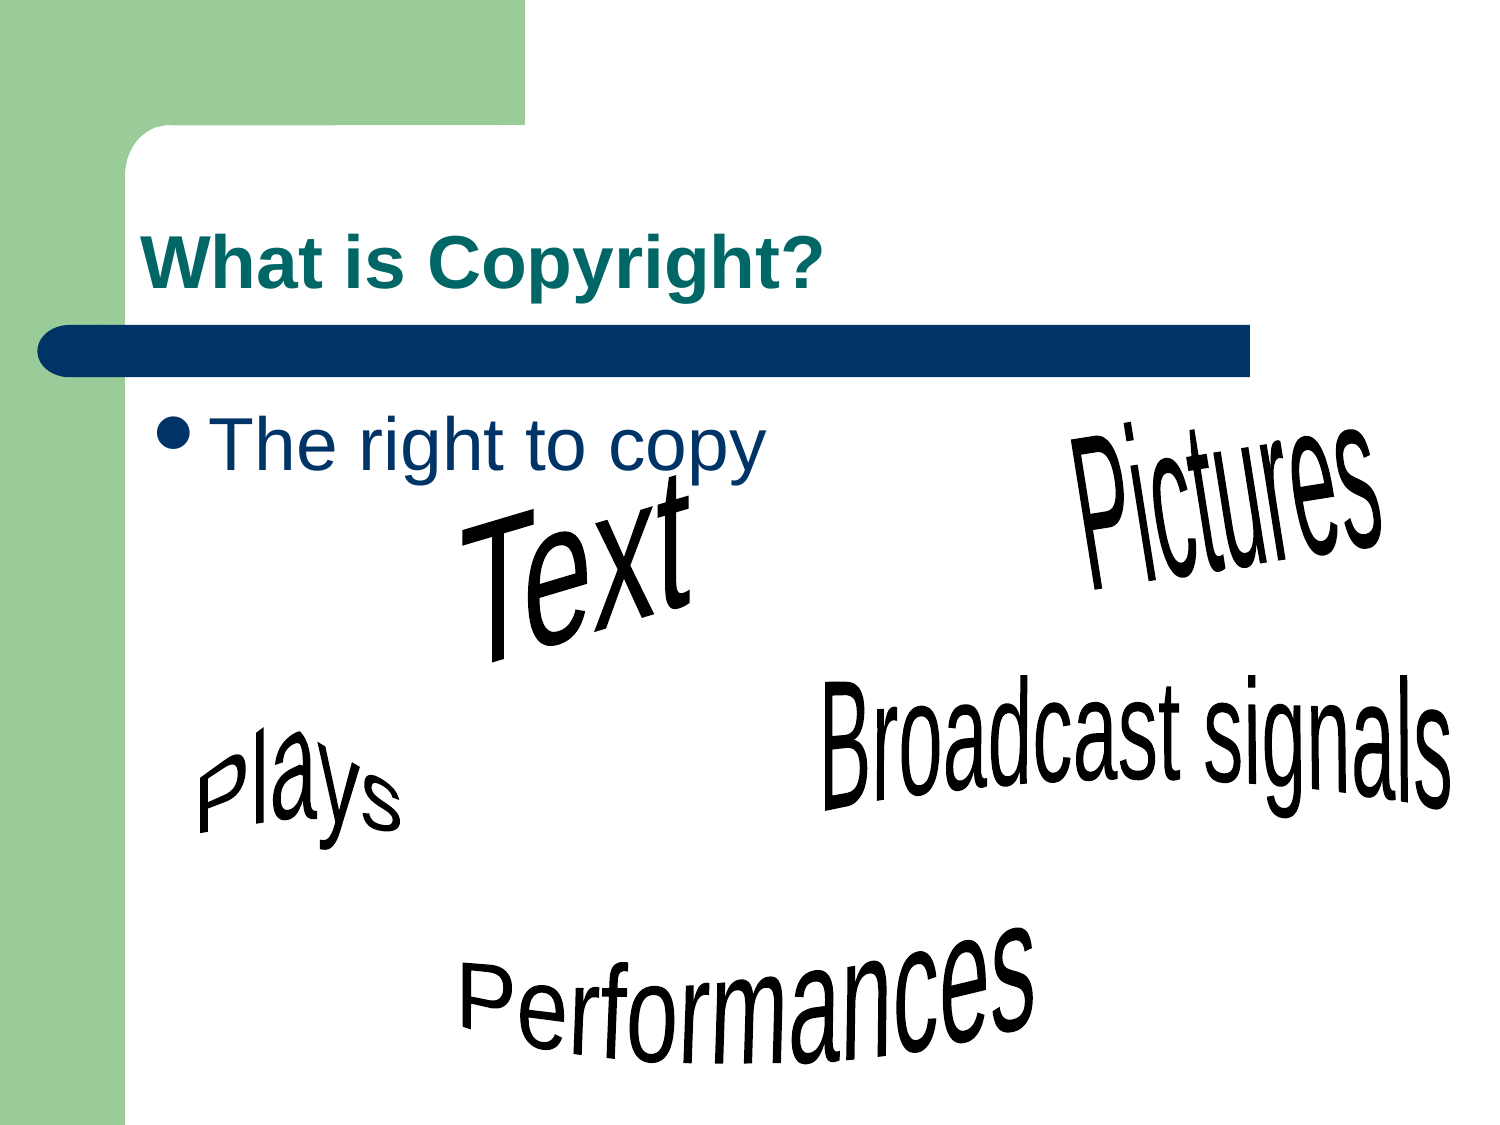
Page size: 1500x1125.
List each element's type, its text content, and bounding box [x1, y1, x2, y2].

list The right to copy [137, 387, 1400, 999]
title What is Copyright? [124, 124, 1426, 313]
